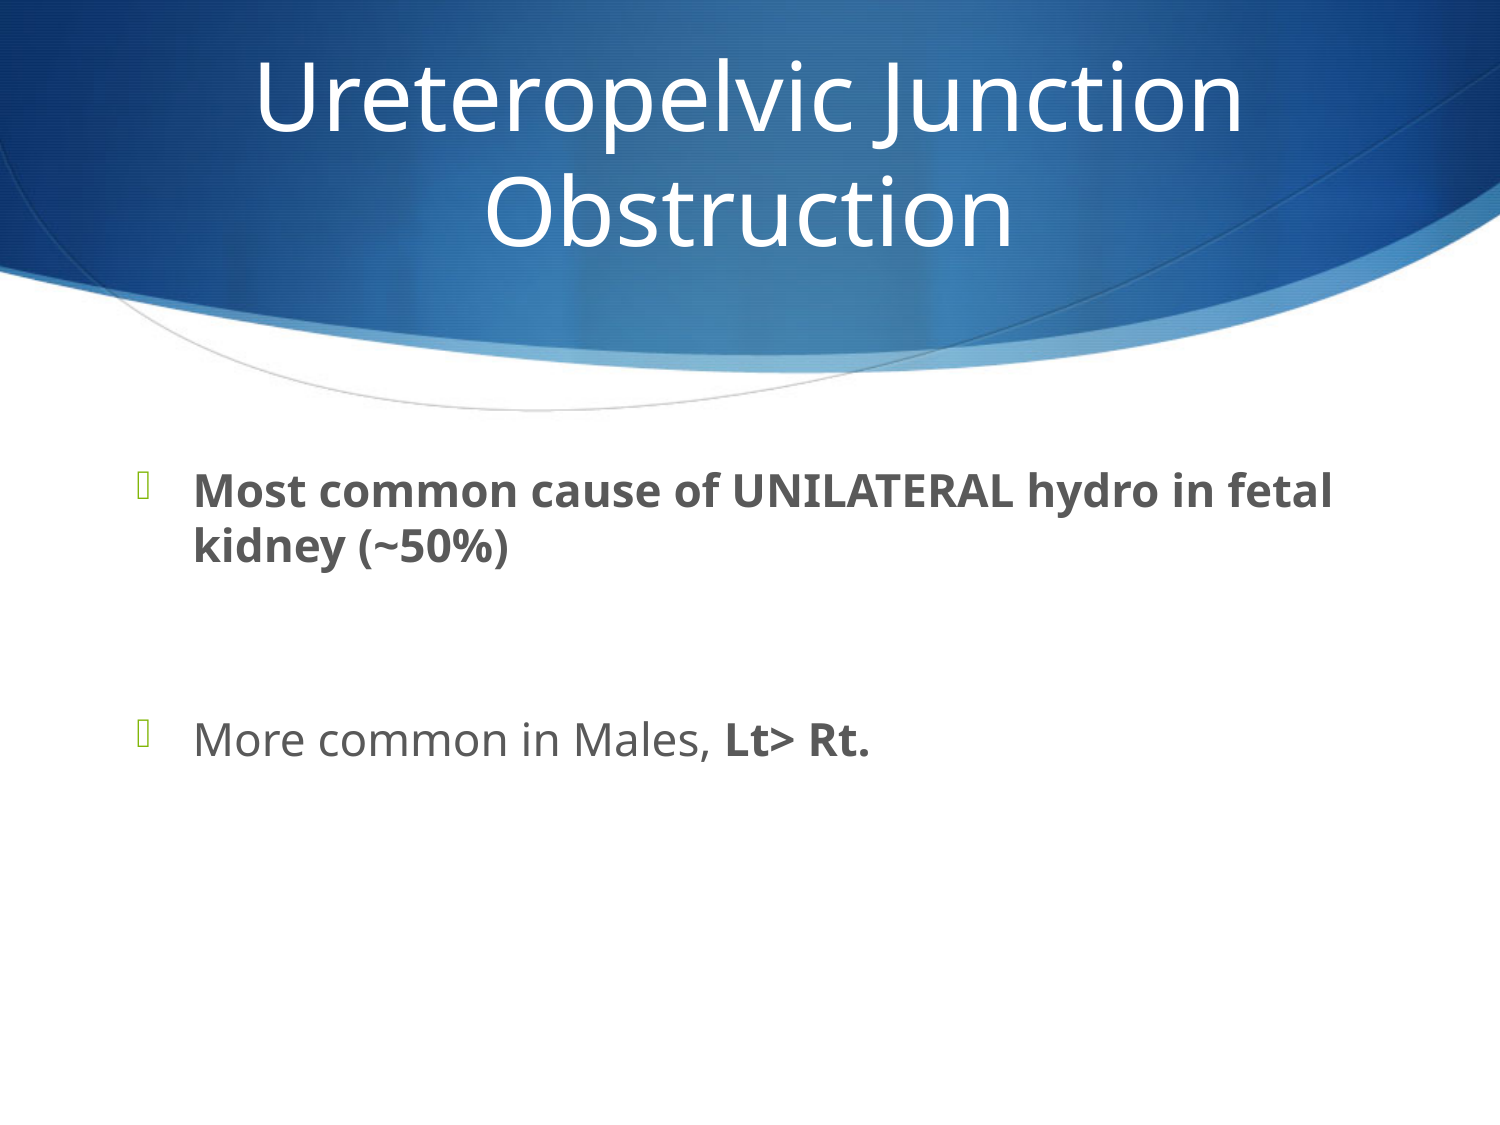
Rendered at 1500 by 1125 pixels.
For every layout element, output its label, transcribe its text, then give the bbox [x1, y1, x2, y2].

list Most common cause of UNILATERAL hydro in fetal kidney (~50%) More common in Males, Lt> Rt. [121, 454, 1379, 991]
picture [0, 0, 1500, 1125]
title Ureteropelvic Junction Obstruction [75, 56, 1425, 245]
